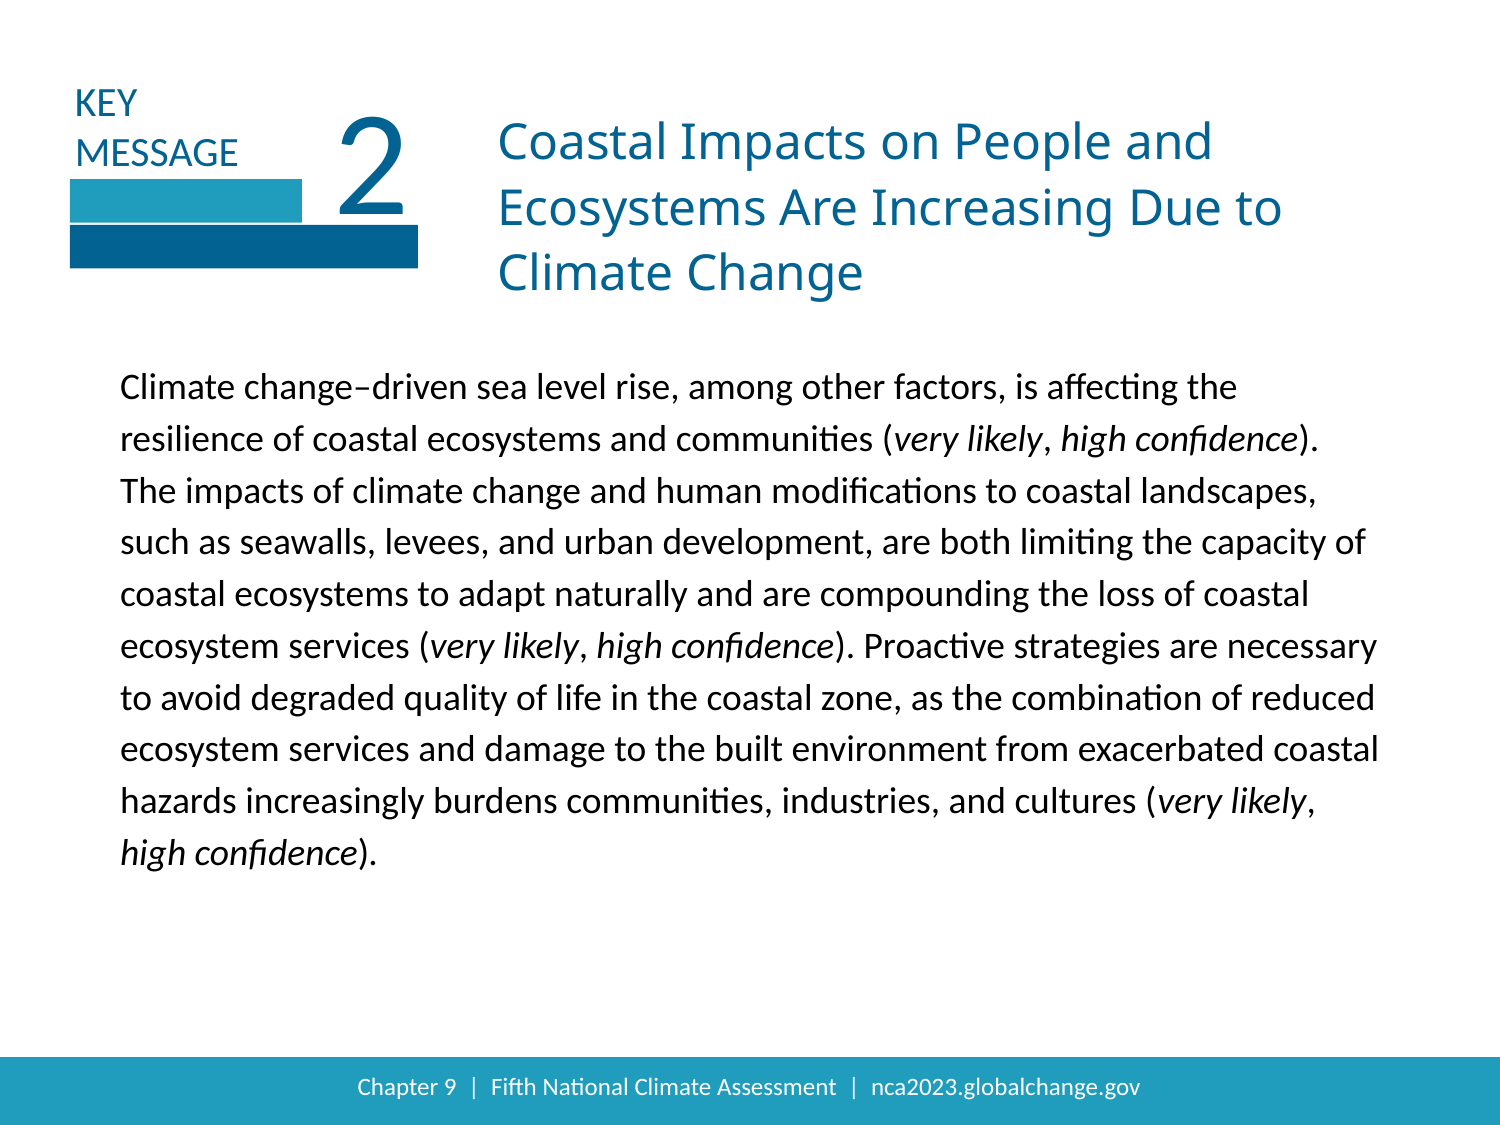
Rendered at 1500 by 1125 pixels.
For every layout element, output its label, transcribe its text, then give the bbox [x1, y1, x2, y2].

list Coastal Impacts on People and Ecosystems Are Increasing Due to Climate Change [482, 95, 1397, 310]
list 2 [319, 77, 413, 205]
list Climate change–driven sea level rise, among other factors, is affecting the resilience of coastal ecosystems and communities (very likely, high confidence). The impacts of climate change and human modifications to coastal landscapes, such as seawalls, levees, and urban development, are both limiting the capacity of coastal ecosystems to adapt naturally and are compounding the loss of coastal ecosystem services (very likely, high confidence). Proactive strategies are necessary to avoid degraded quality of life in the coastal zone, as the combination of reduced ecosystem services and damage to the built environment from exacerbated coastal hazards increasingly burdens communities, industries, and cultures (very likely, high confidence). [103, 348, 1397, 1014]
